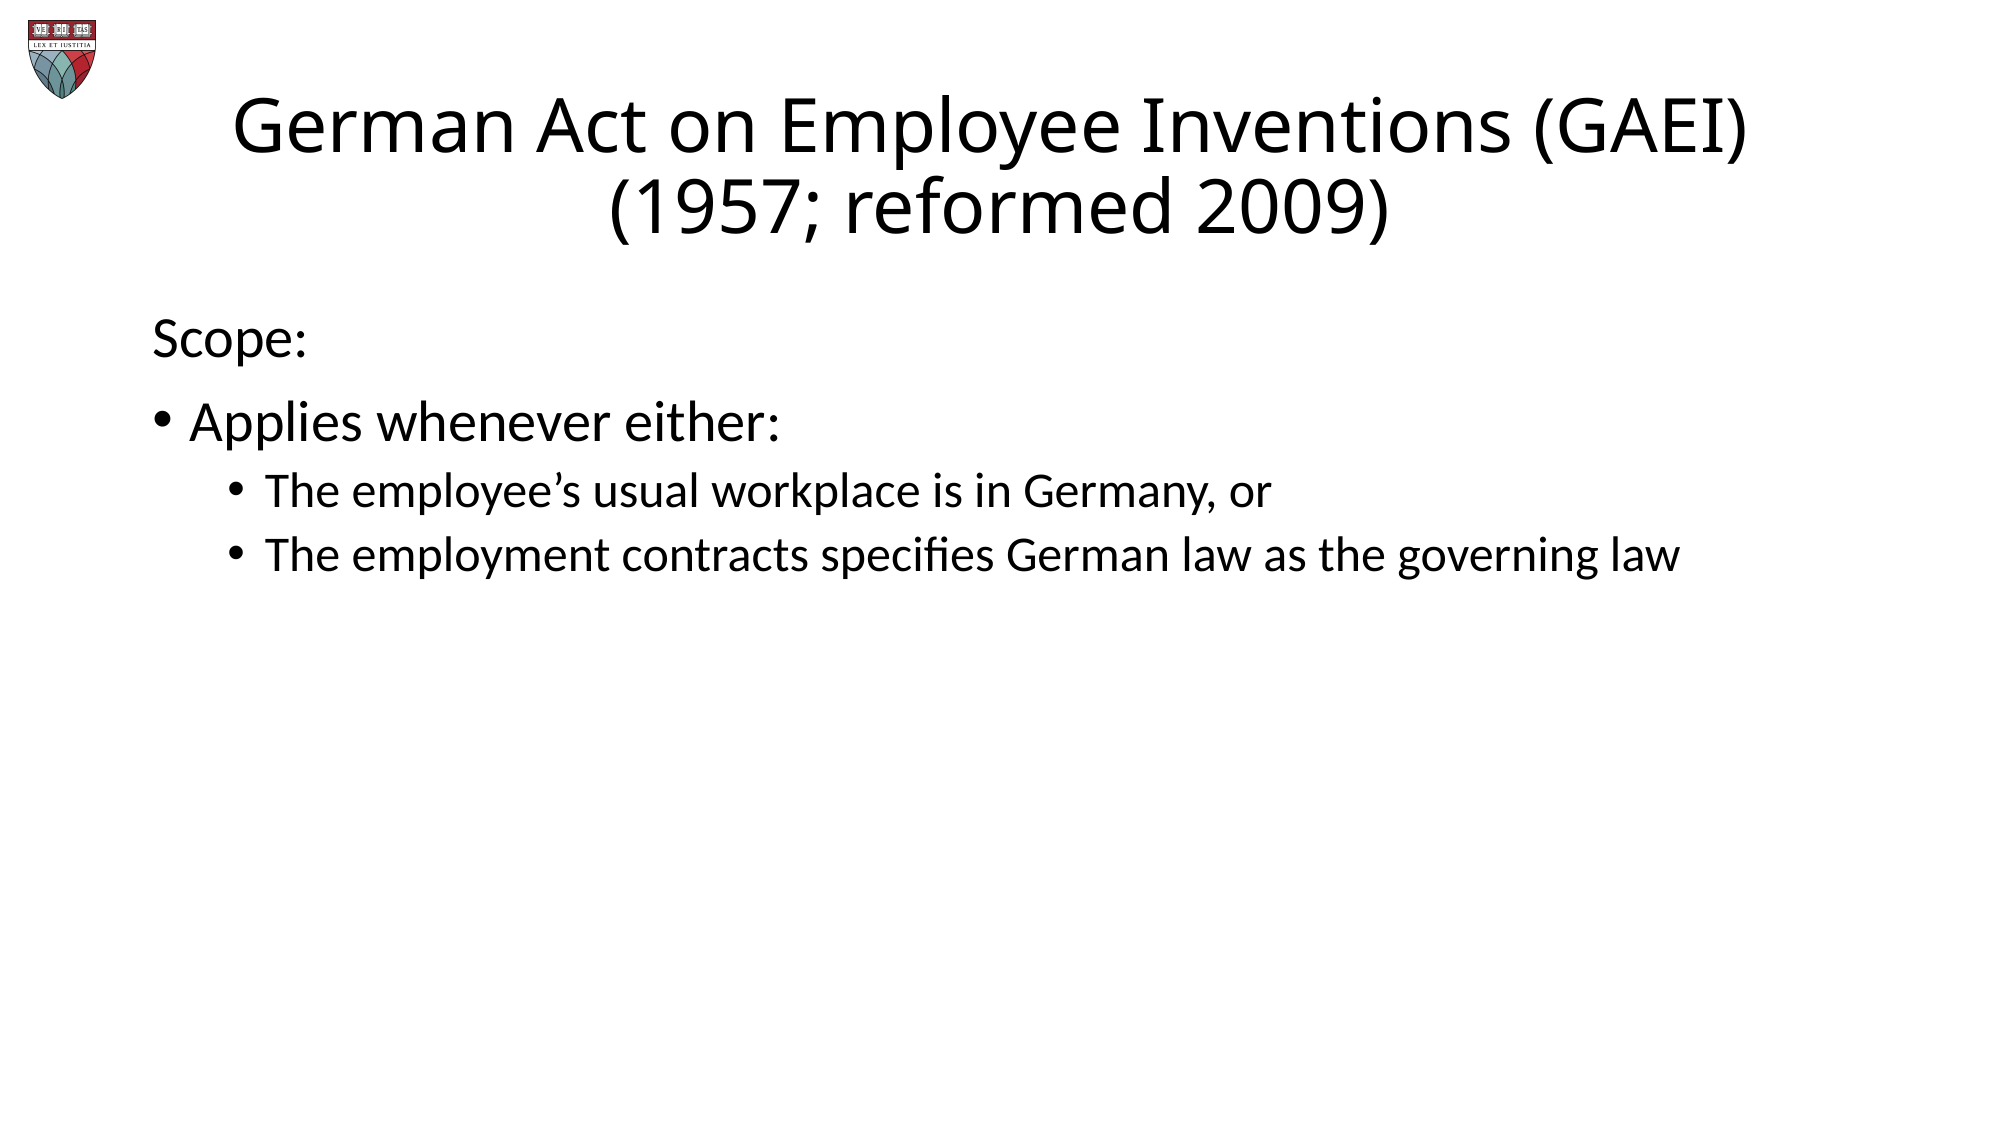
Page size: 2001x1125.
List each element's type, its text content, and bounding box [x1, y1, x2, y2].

title German Act on Employee Inventions (GAEI) (1957; reformed 2009) [137, 59, 1863, 278]
list Scope: Applies whenever either: The employee’s usual workplace is in Germany, or The employment contracts specifies German law as the governing law [137, 299, 1863, 1014]
picture [28, 20, 96, 99]
